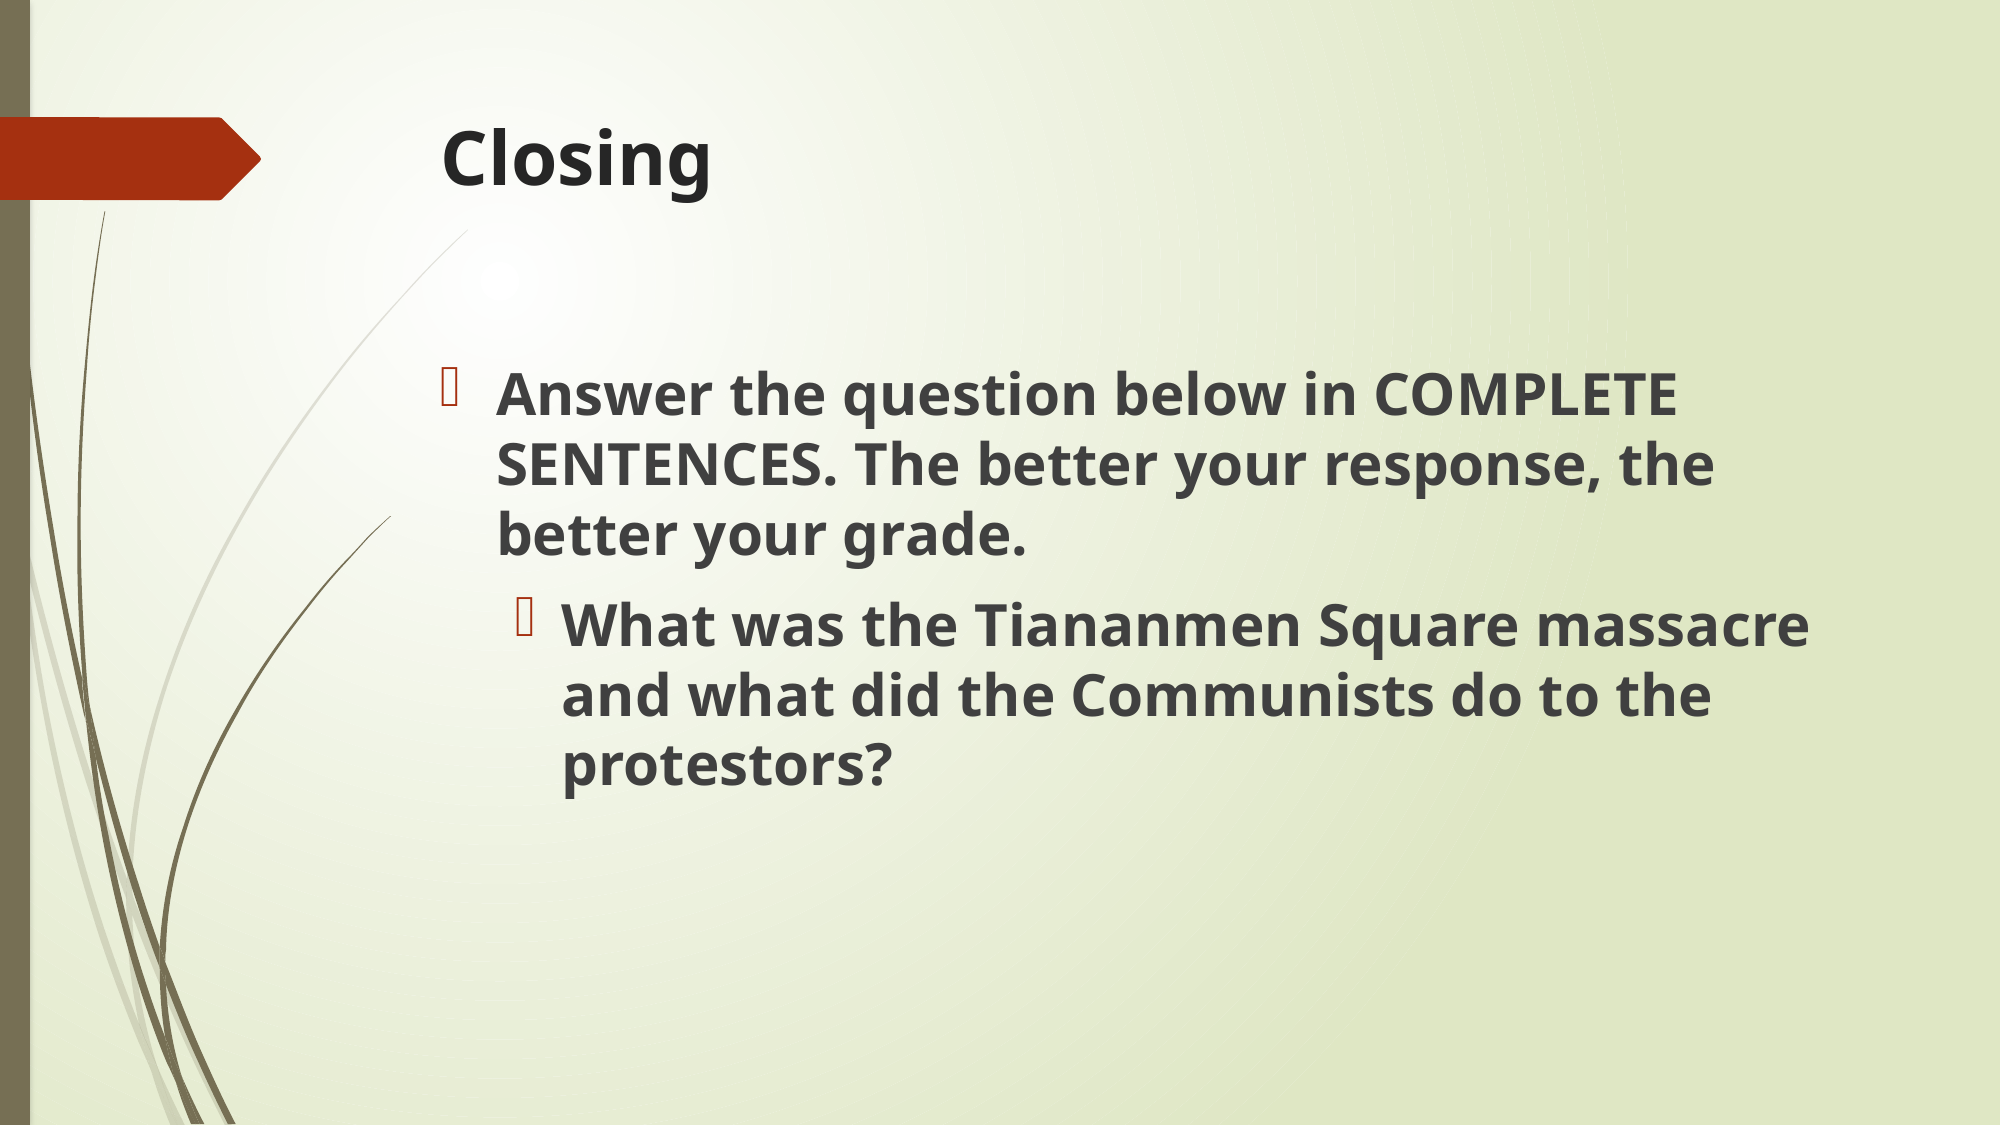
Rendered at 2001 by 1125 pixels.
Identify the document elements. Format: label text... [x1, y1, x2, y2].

title Closing [425, 102, 1888, 313]
list Answer the question below in COMPLETE SENTENCES. The better your response, the better your grade. What was the Tiananmen Square massacre and what did the Communists do to the protestors? [424, 350, 1888, 970]
